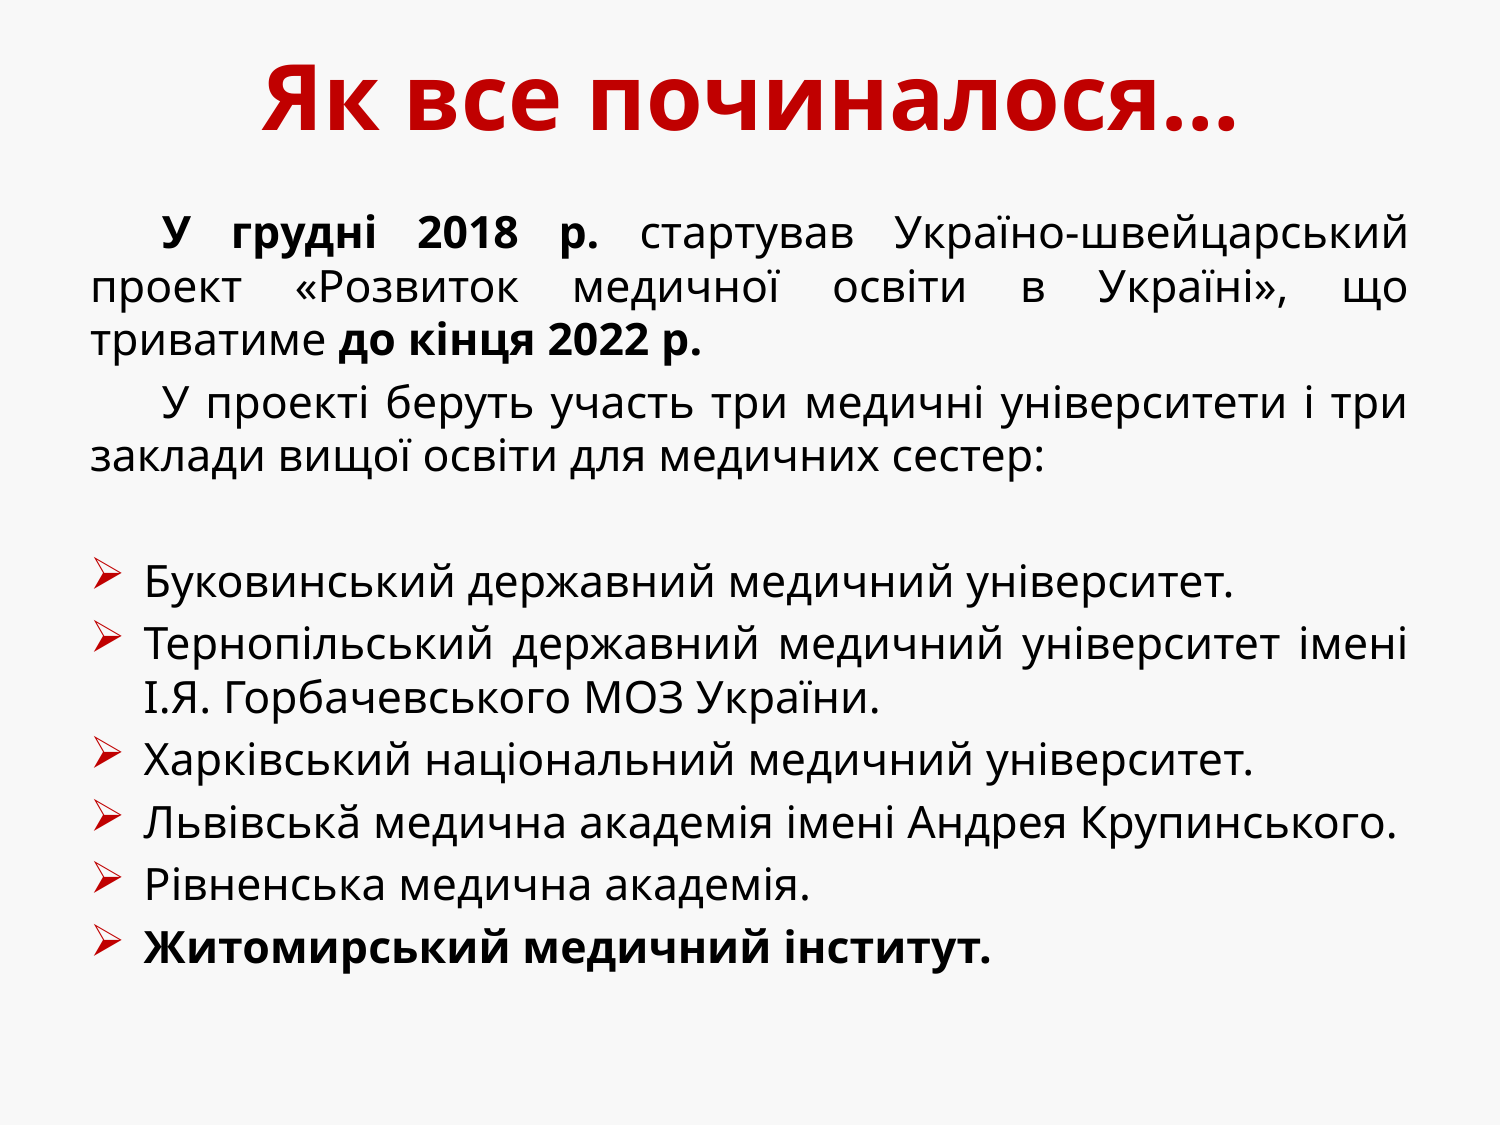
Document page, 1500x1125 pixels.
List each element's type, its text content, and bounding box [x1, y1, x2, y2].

title Як все починалося… [76, 0, 1427, 188]
list У грудні 2018 р. стартував Україно-швейцарський проект «Розвиток медичної освіти в Україні», що триватиме до кінця 2022 р. У проекті беруть участь три медичні університети і три заклади вищої освіти для медичних сестер: Буковинський державний медичний університет. Тернопільський державний медичний університет імені І.Я. Горбачевського МОЗ України. Харківський національний медичний університет. Львівськӑ медична академія імені Андрея Крупинського. Рівненська медична академія. Житомирський медичний інститут. [75, 196, 1425, 1005]
